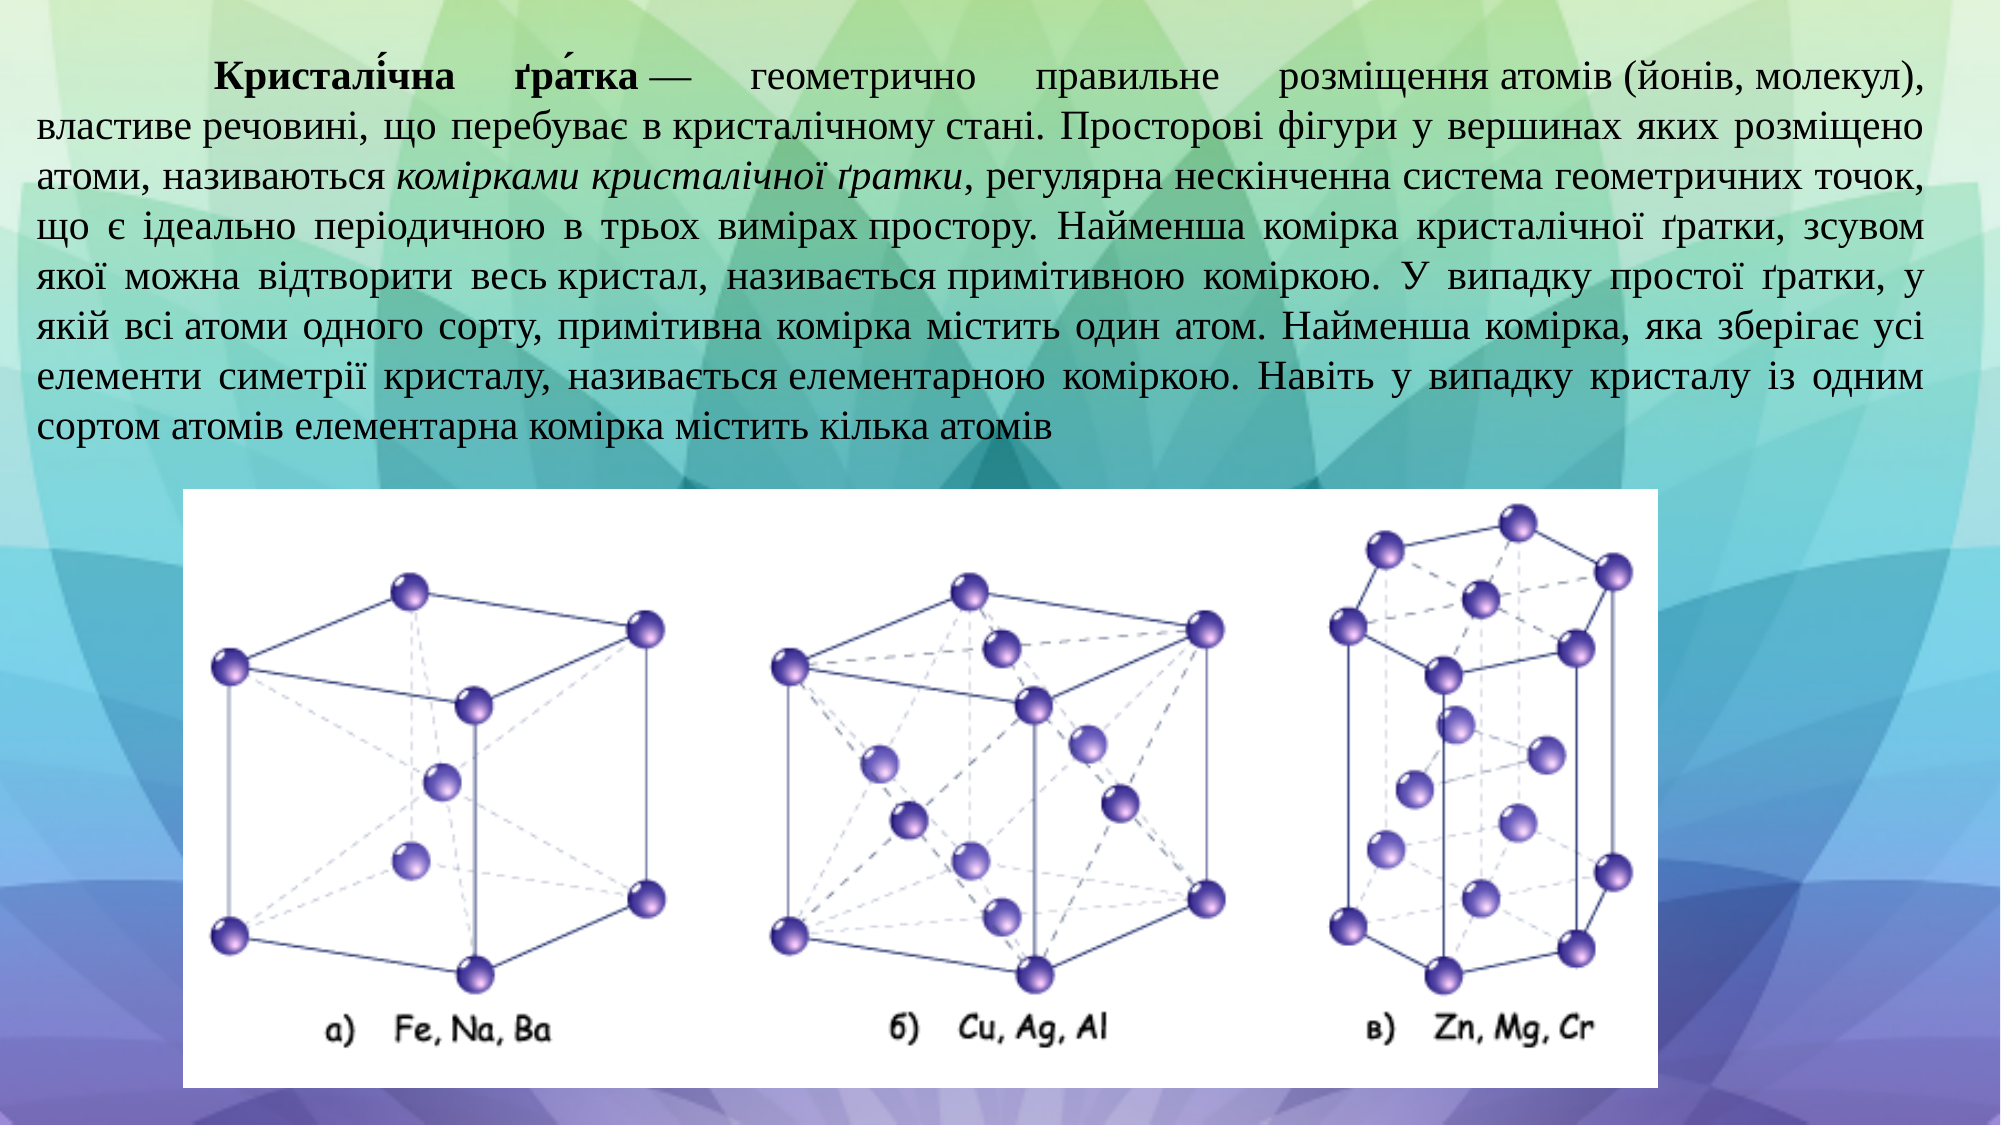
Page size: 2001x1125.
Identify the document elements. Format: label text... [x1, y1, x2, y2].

text_box Кристалі́чна ґра́тка — геометрично правильне розміщення атомів (йонів, молекул), властиве речовині, що перебуває в кристалічному стані. Просторові фігури у вершинах яких розміщено атоми, називаються комірками кристалічної ґратки, регулярна нескінченна система геометричних точок, що є ідеально періодичною в трьох вимірах простору. Найменша комірка кристалічної ґратки, зсувом якої можна відтворити весь кристал, називається примітивною коміркою. У випадку простої ґратки, у якій всі атоми одного сорту, примітивна комірка містить один атом. Найменша комірка, яка зберігає усі елементи симетрії кристалу, називається елементарною коміркою. Навіть у випадку кристалу із одним сортом атомів елементарна комірка містить кілька атомів [21, 40, 1940, 455]
picture [0, 0, 2001, 1125]
